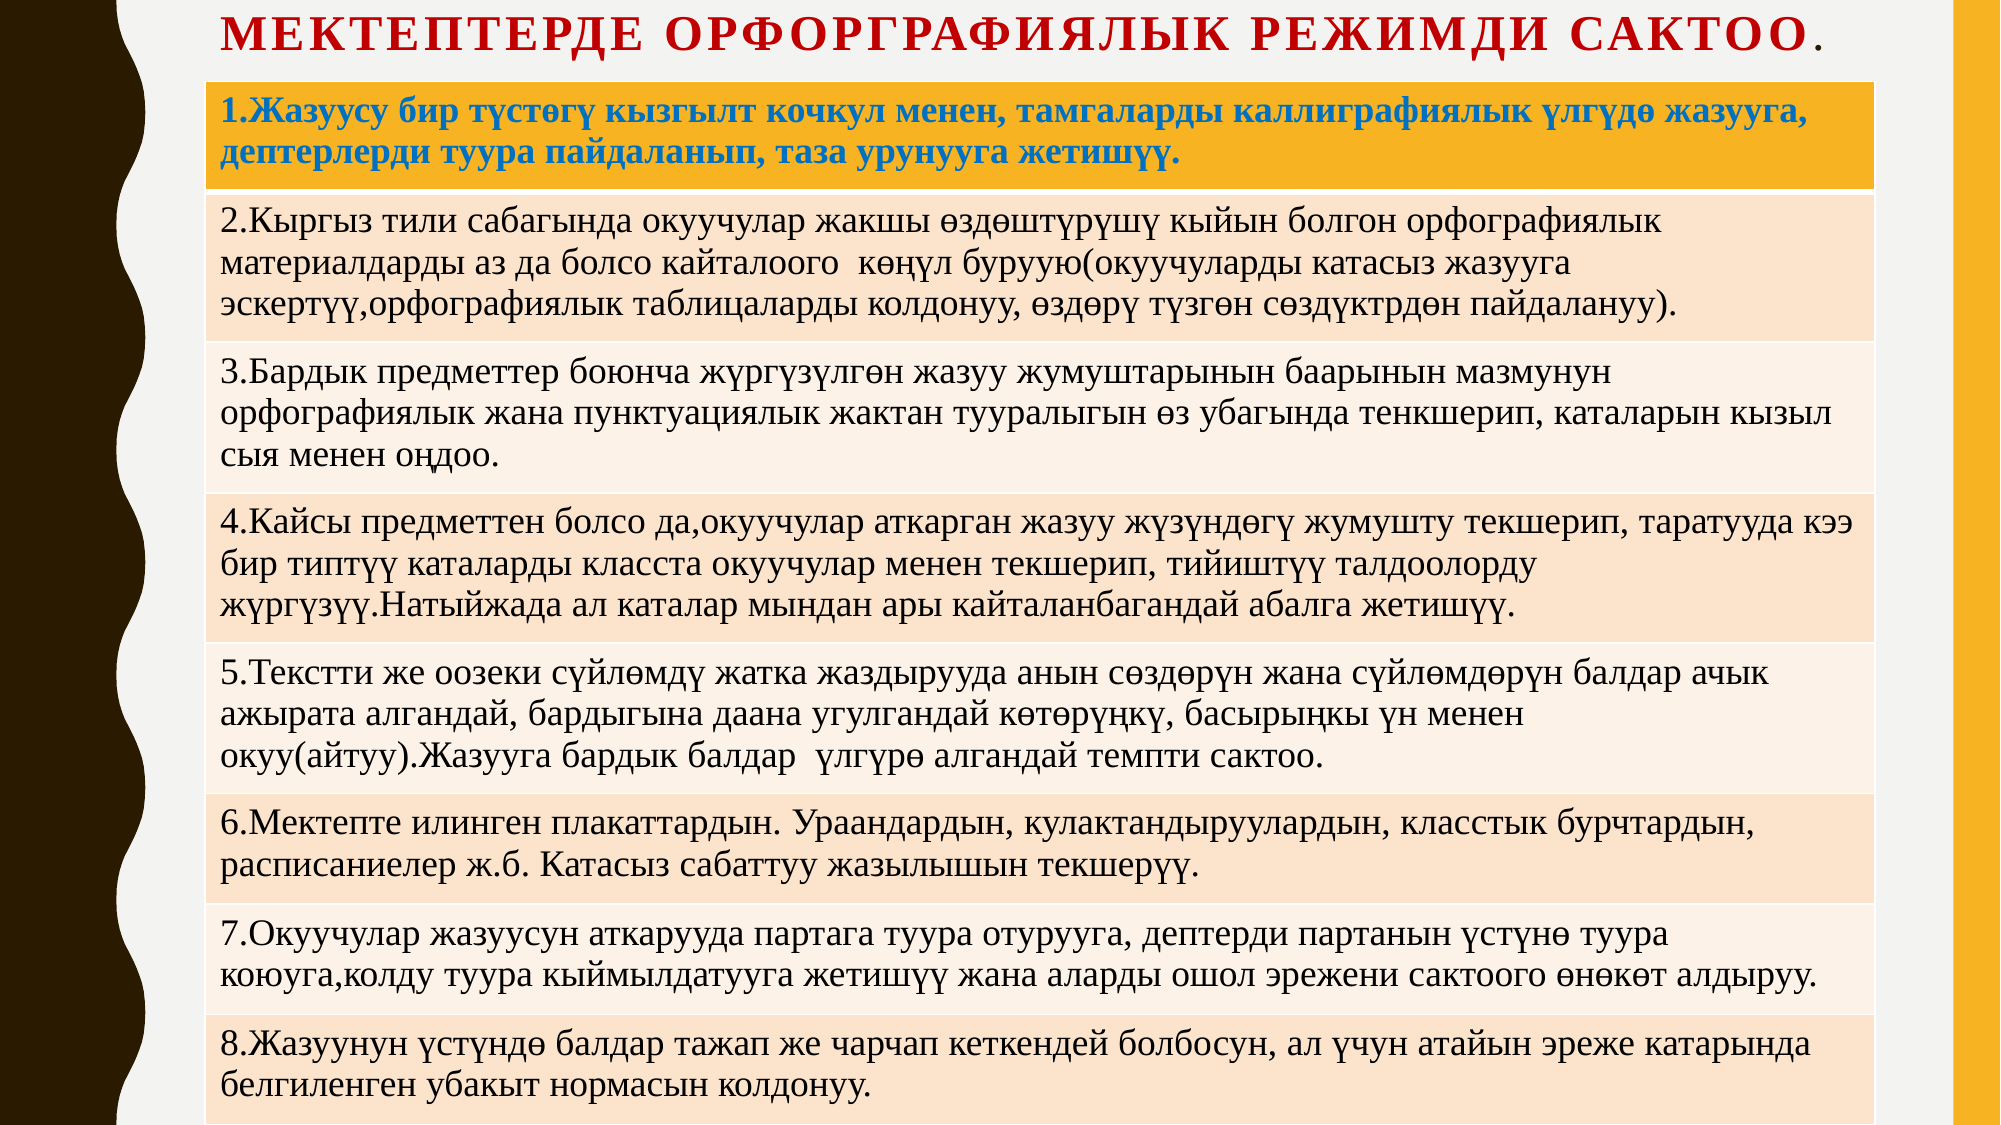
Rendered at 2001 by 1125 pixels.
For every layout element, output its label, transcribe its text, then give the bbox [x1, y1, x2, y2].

table_cell 4.Кайсы предметтен болсо да,окуучулар аткарган жазуу жүзүндөгү жумушту текшерип, таратууда кээ бир типтүү каталарды класста окуучулар менен текшерип, тийиштүү талдоолорду жүргүзүү.Натыйжада ал каталар мындан ары кайталанбагандай абалга жетишүү. [206, 494, 1874, 642]
table_header 1.Жазуусу бир түстөгү кызгылт кочкул менен, тамгаларды каллиграфиялык үлгүдө жазууга, дептерлерди туура пайдаланып, таза урунууга жетишүү. [206, 82, 1874, 189]
title Мектептерде орфорграфиялык режимди сактоо. [205, 0, 1875, 81]
table_cell 8.Жазуунун үстүндө балдар тажап же чарчап кеткендей болбосун, ал үчун атайын эреже катарында белгиленген убакыт нормасын колдонуу. [206, 1015, 1874, 1124]
table_cell 7.Окуучулар жазуусун аткарууда партага туура отурууга, дептерди партанын үстүнө туура коюуга,колду туура кыймылдатууга жетишүү жана аларды ошол эрежени сактоого өнөкөт алдыруу. [206, 905, 1874, 1014]
table_cell 2.Кыргыз тили сабагында окуучулар жакшы өздөштүрүшү кыйын болгон орфографиялык материалдарды аз да болсо кайталоого көңүл буруую(окуучуларды катасыз жазууга эскертүү,орфографиялык таблицаларды колдонуу, өздөрү түзгөн сөздүктрдөн пайдалануу). [206, 195, 1874, 341]
table_cell 6.Мектепте илинген плакаттардын. Ураандардын, кулактандыруулардын, класстык бурчтардын, расписаниелер ж.б. Катасыз сабаттуу жазылышын текшерүү. [206, 794, 1874, 903]
table_cell 3.Бардык предметтер боюнча жүргүзүлгөн жазуу жумуштарынын баарынын мазмунун орфографиялык жана пунктуациялык жактан тууралыгын өз убагында тенкшерип, каталарын кызыл сыя менен оңдоо. [206, 343, 1874, 492]
table_cell 5.Текстти же оозеки сүйлөмдү жатка жаздырууда анын сөздөрүн жана сүйлөмдөрүн балдар ачык ажырата алгандай, бардыгына даана угулгандай көтөрүңкү, басырыңкы үн менен окуу(айтуу).Жазууга бардык балдар үлгүрө алгандай темпти сактоо. [206, 644, 1874, 793]
